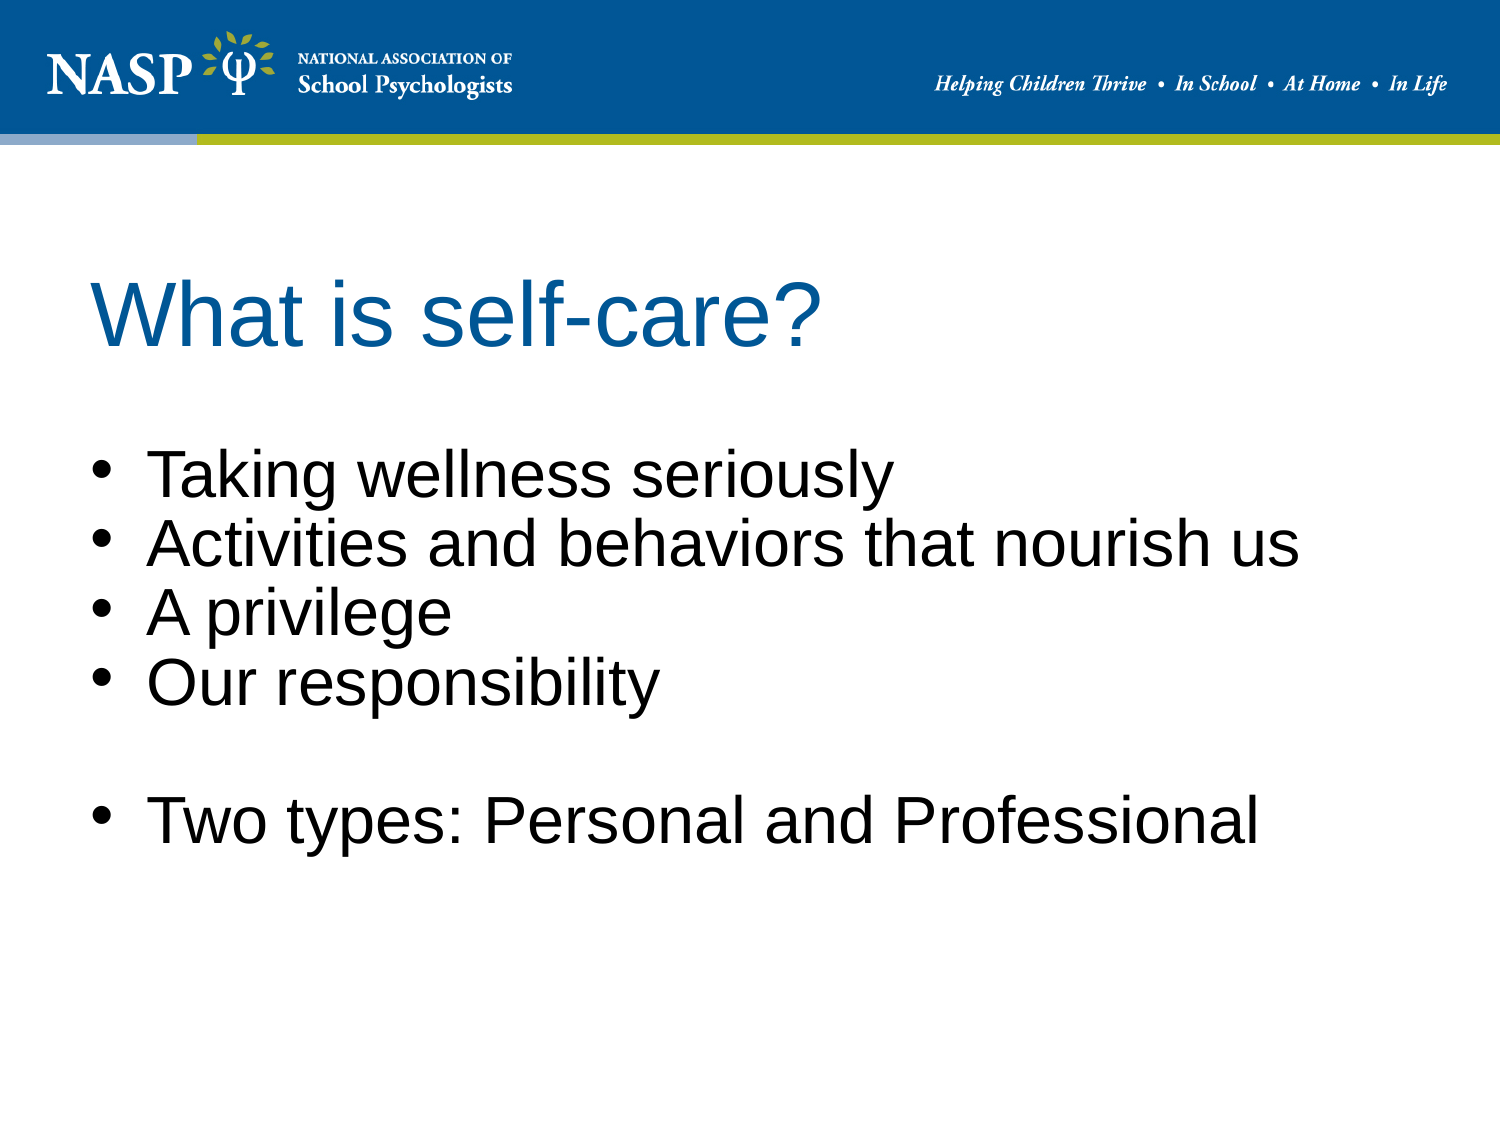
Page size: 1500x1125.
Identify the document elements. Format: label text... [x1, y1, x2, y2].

list Taking wellness seriously Activities and behaviors that nourish us A privilege Our responsibility Two types: Personal and Professional [75, 444, 1425, 1005]
title What is self-care? [75, 216, 1425, 404]
picture [0, 0, 1500, 1125]
